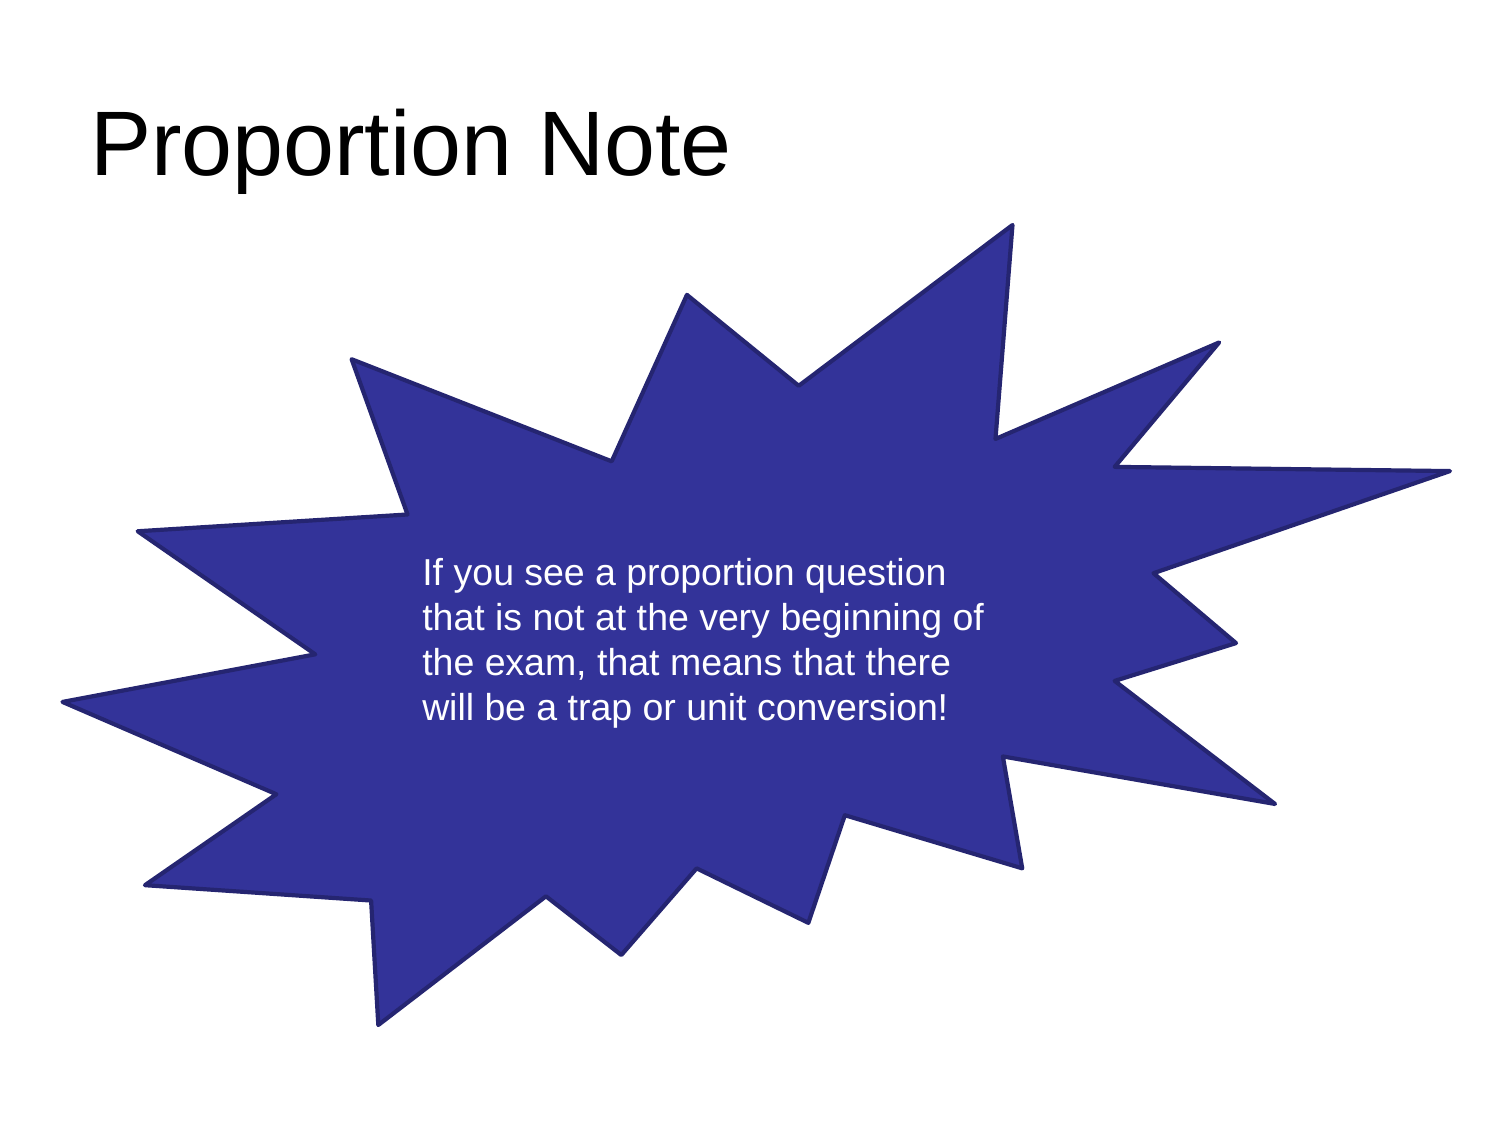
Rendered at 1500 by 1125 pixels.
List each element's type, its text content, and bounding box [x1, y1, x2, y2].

text_box If you see a proportion question that is not at the very beginning of the exam, that means that there will be a trap or unit conversion! [60, 223, 1453, 1027]
title Proportion Note [74, 44, 1426, 233]
